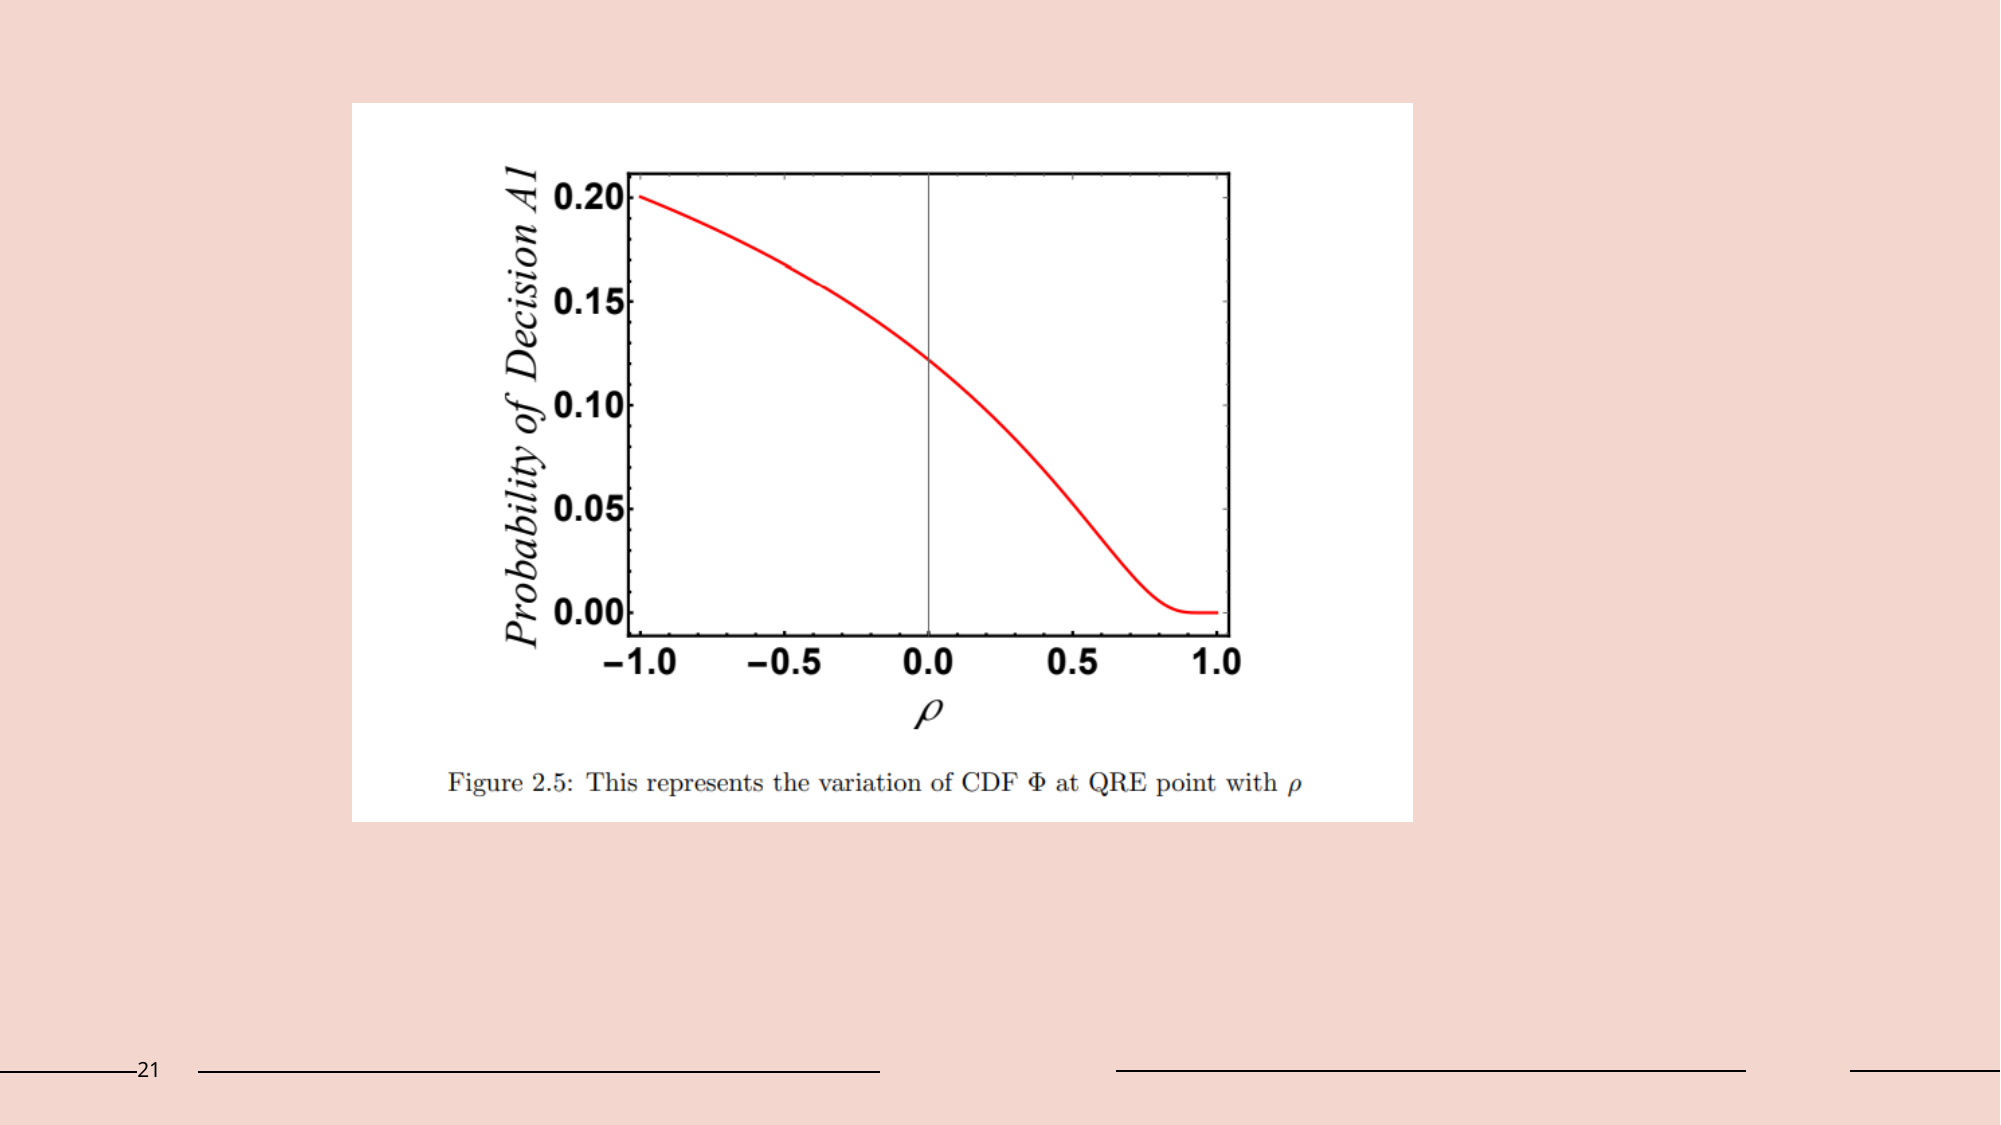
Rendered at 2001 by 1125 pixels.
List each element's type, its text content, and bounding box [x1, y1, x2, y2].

slide_number 21 [137, 1050, 198, 1091]
picture [352, 103, 1413, 822]
